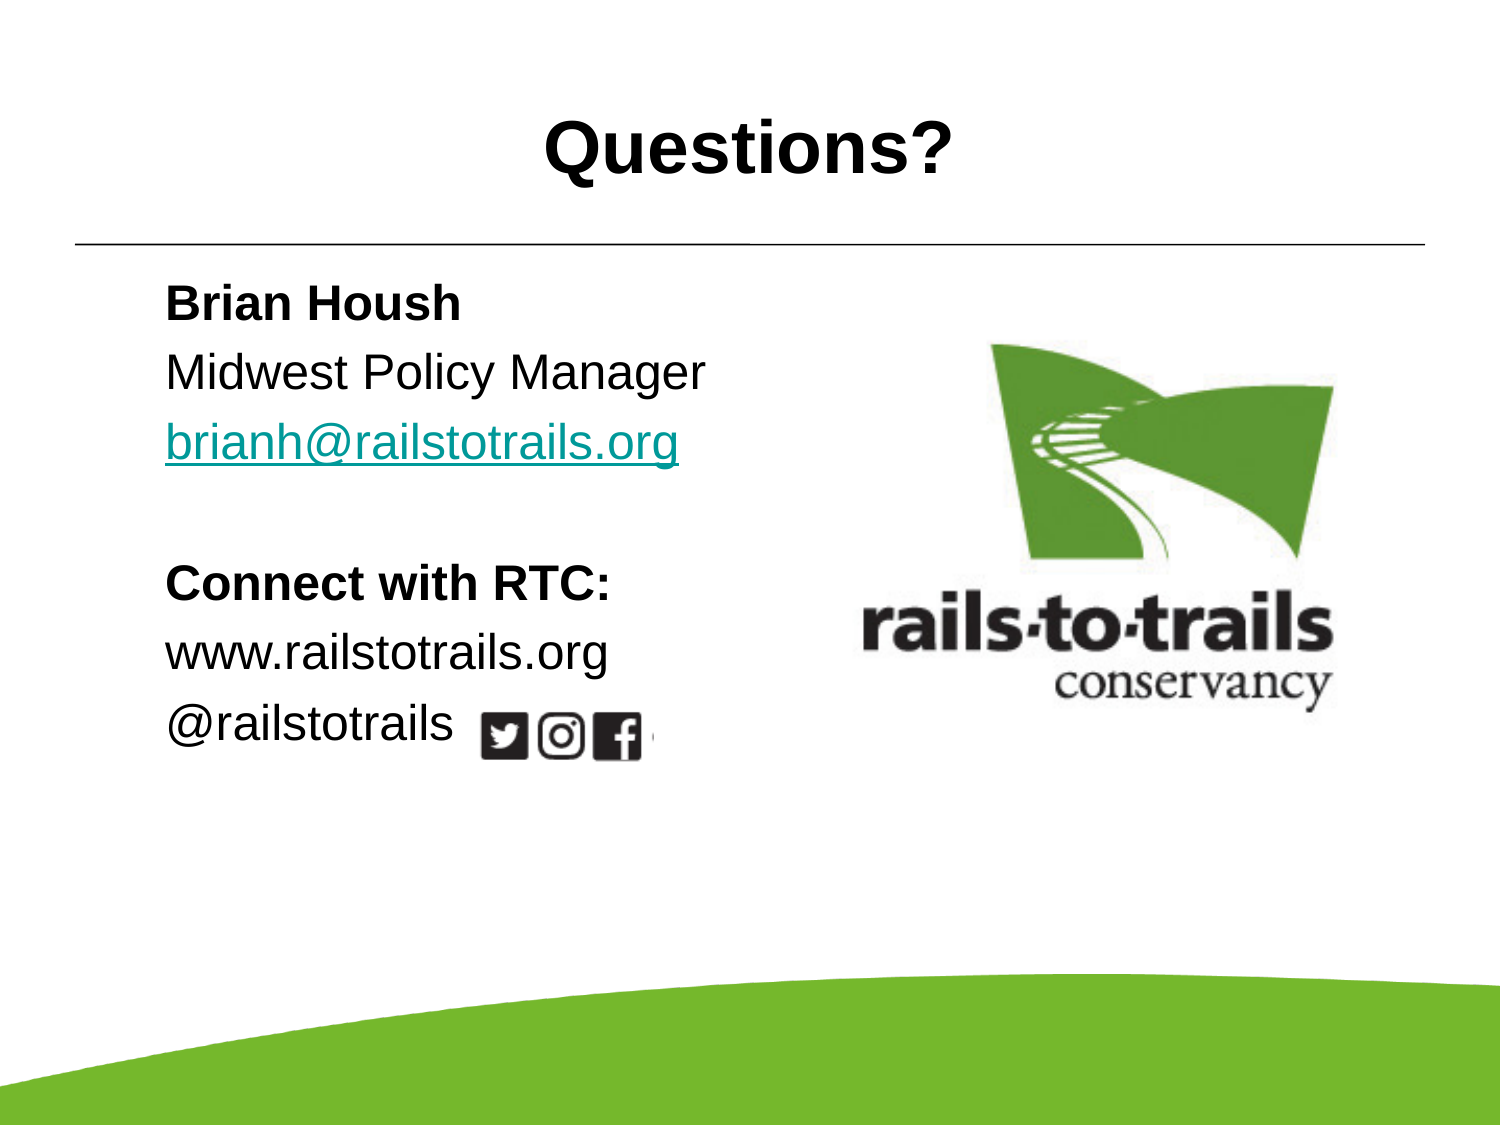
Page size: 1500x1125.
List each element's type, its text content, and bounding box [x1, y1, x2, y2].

title Questions? [112, 50, 1388, 238]
picture [459, 703, 655, 780]
list Brian Housh Midwest Policy Manager brianh@railstotrails.org Connect with RTC: www.railstotrails.org @railstotrails [150, 262, 1325, 938]
picture [837, 324, 1363, 738]
picture [0, 974, 1500, 1125]
